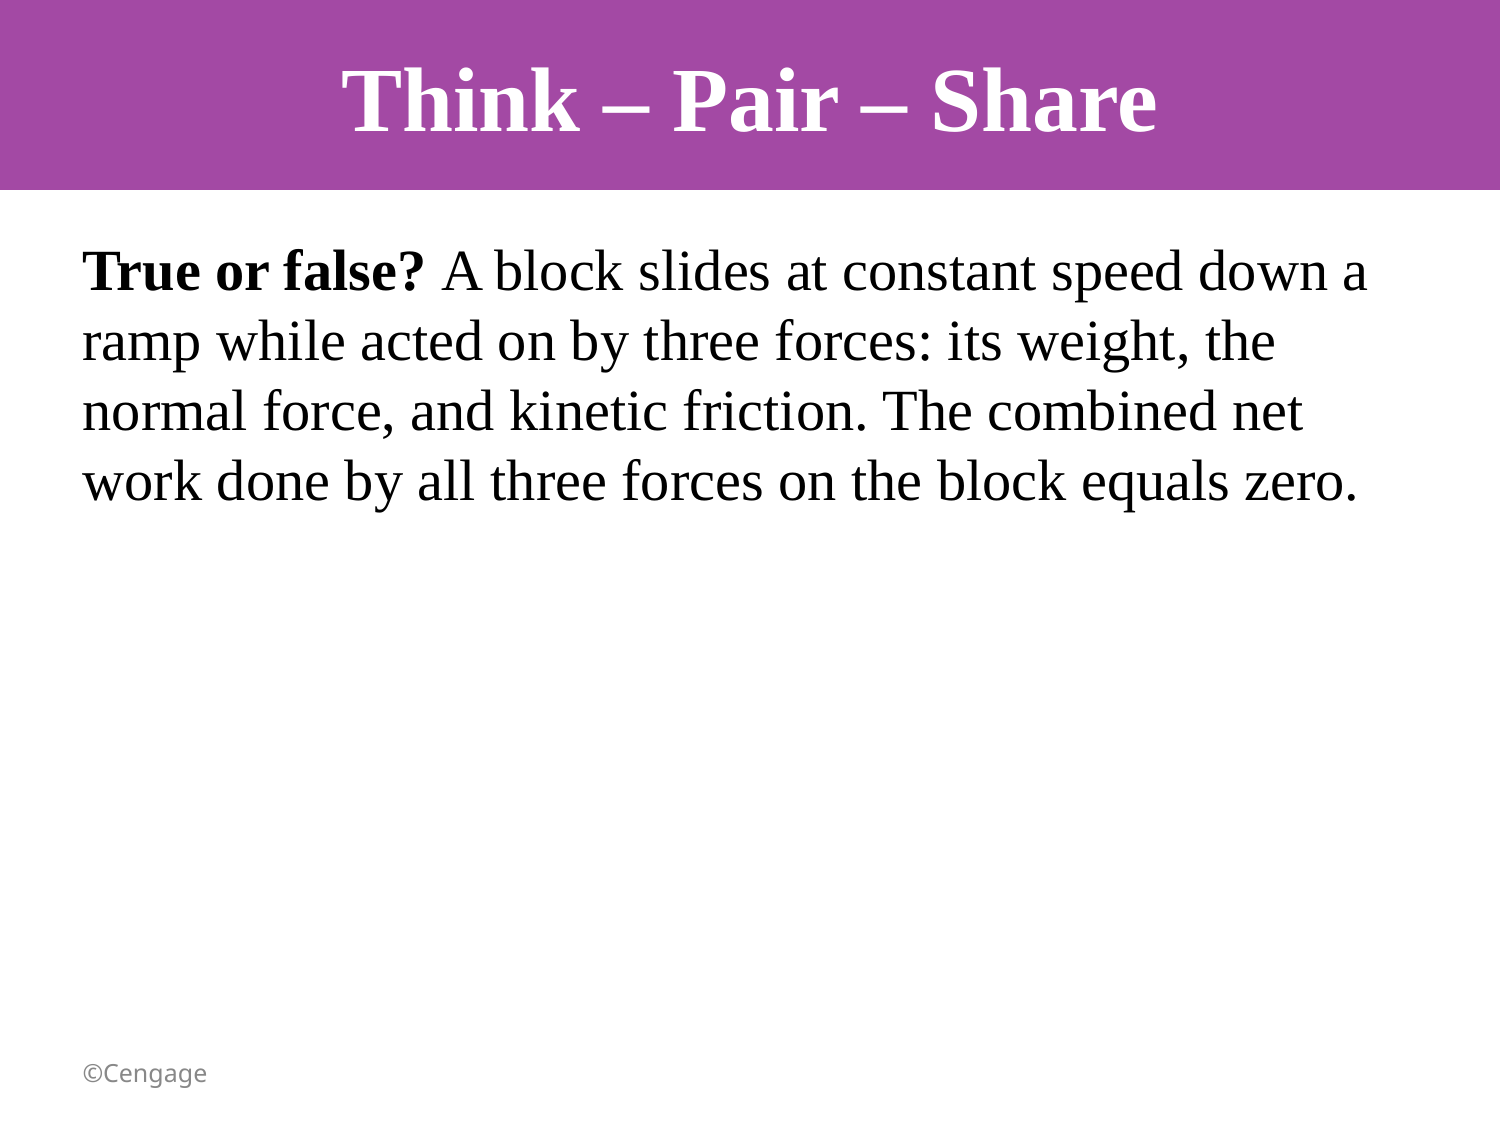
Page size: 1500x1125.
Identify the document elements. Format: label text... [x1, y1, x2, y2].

text_box True or false? A block slides at constant speed down a ramp while acted on by three forces: its weight, the normal force, and kinetic friction. The combined net work done by all three forces on the block equals zero. [75, 224, 1411, 520]
picture [0, 0, 1500, 190]
text_box ©Cengage [75, 1050, 550, 1096]
